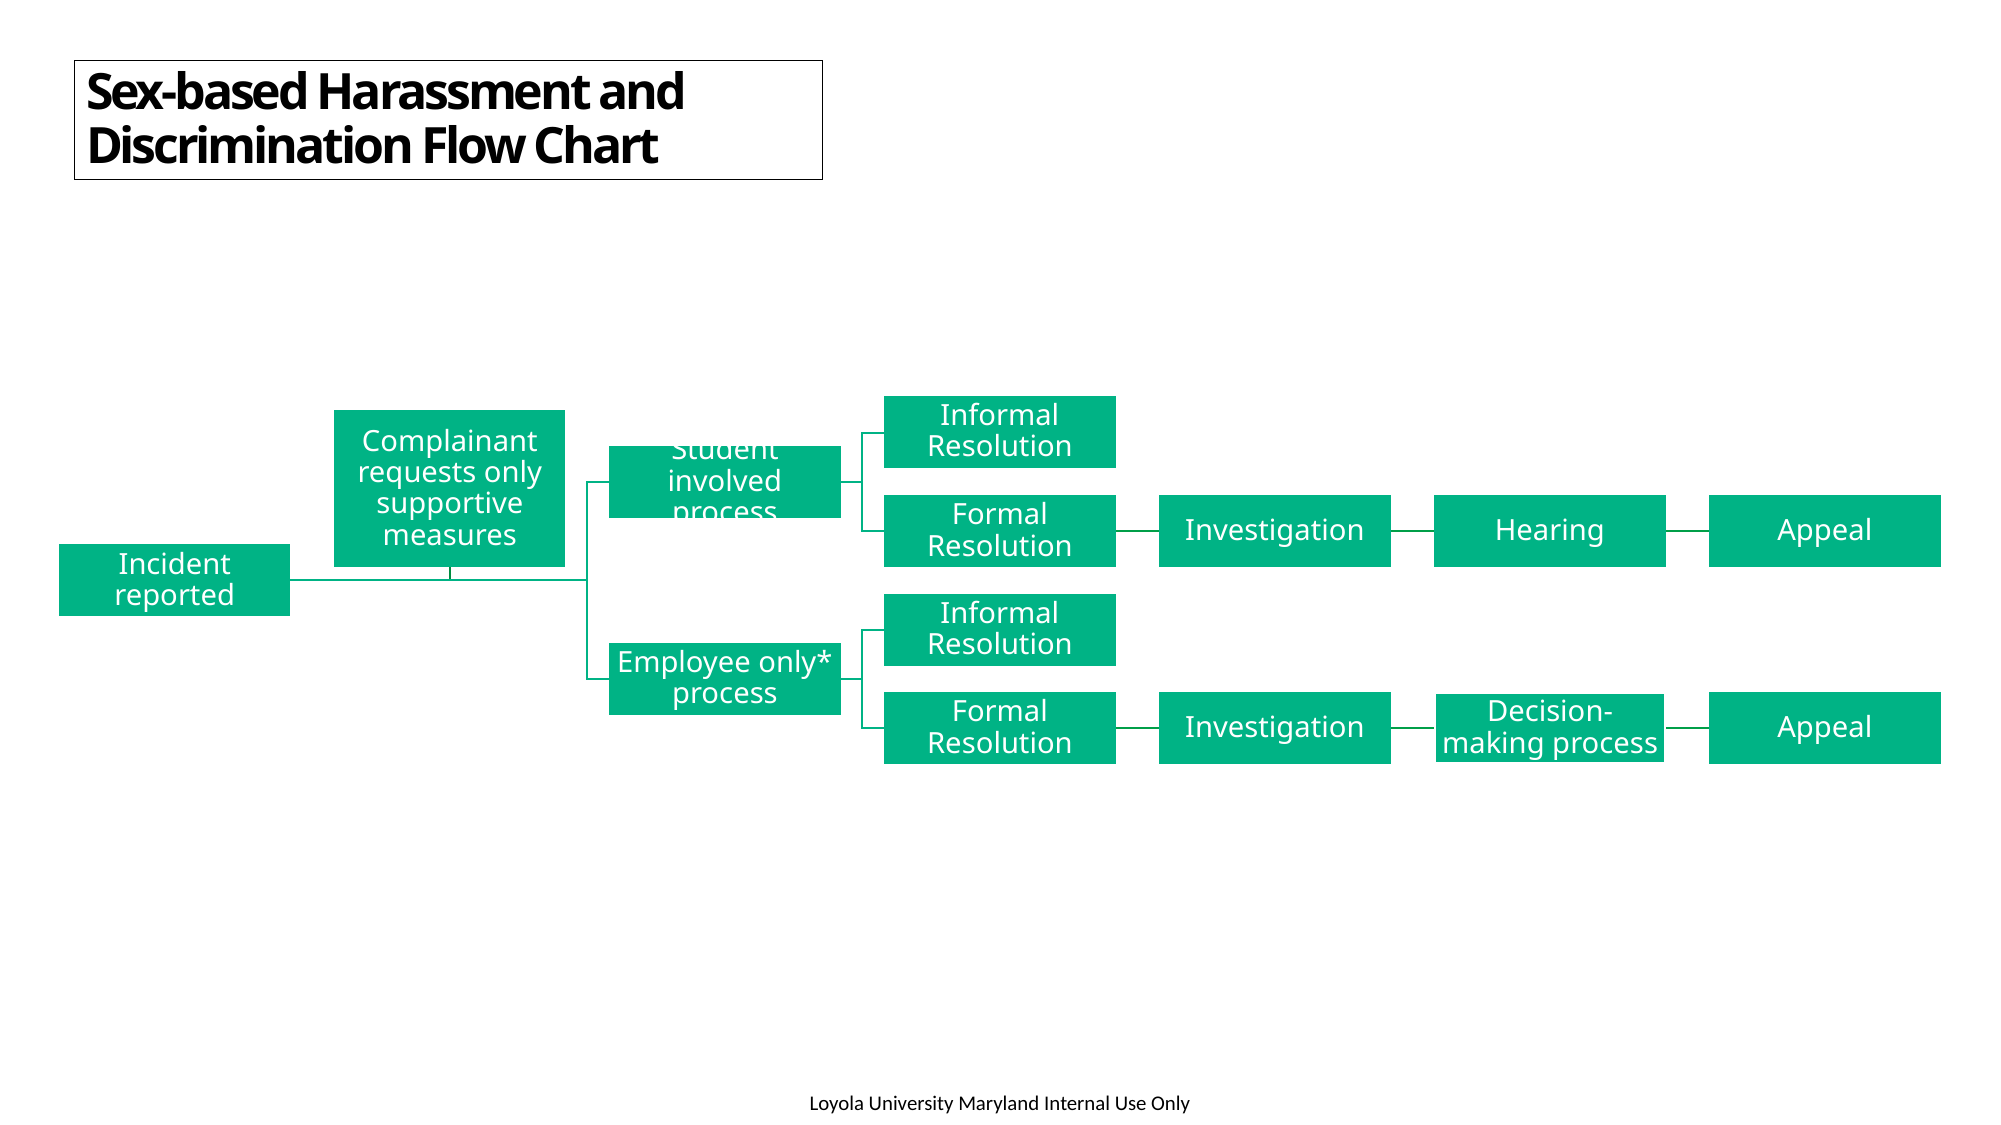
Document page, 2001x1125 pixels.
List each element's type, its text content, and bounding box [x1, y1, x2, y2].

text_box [60, 396, 1940, 764]
text_box Sex-based Harassment and Discrimination Flow Chart [74, 60, 823, 180]
